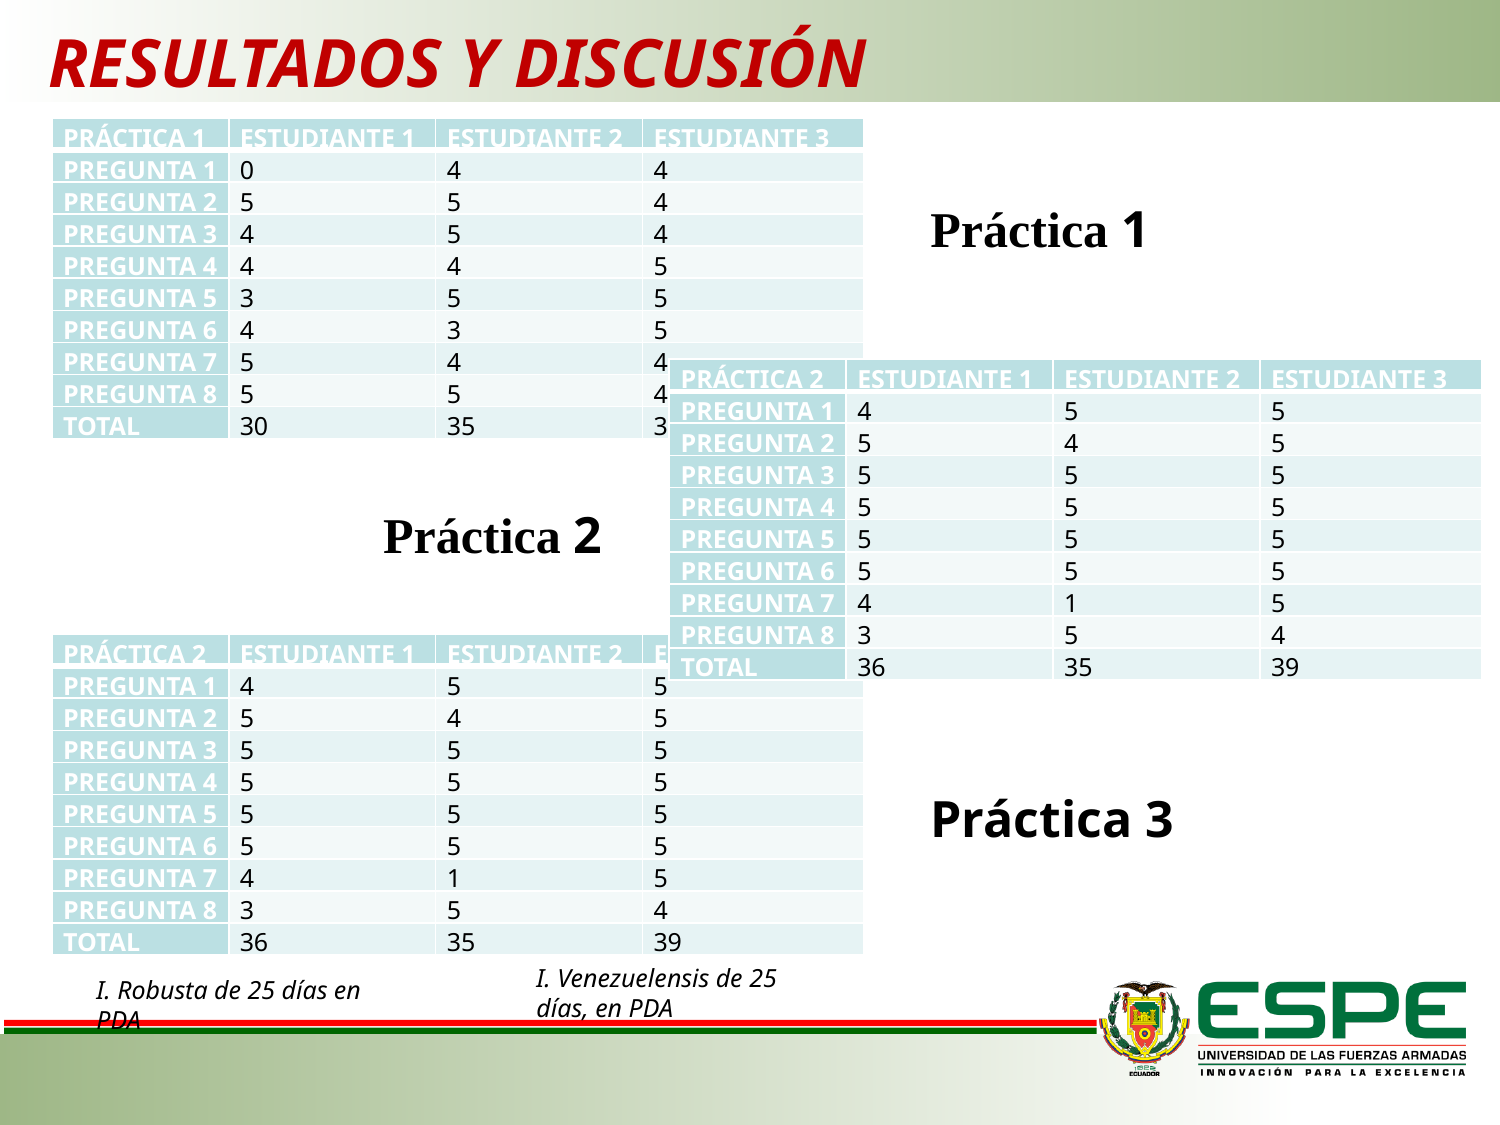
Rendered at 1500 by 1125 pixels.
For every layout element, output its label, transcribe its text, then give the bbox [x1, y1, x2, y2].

table_header PRÁCTICA 1 [53, 119, 228, 147]
table_header ESTUDIANTE 1 [847, 360, 1052, 389]
table_cell PREGUNTA 7 [670, 585, 845, 615]
table_cell 5 [643, 247, 863, 277]
table_header ESTUDIANTE 2 [1054, 360, 1259, 389]
table_cell 1 [436, 860, 642, 890]
table_cell PREGUNTA 3 [670, 456, 845, 487]
table_cell PREGUNTA 5 [817, 520, 845, 551]
table_header ESTUDIANTE 3 [643, 119, 863, 147]
table_cell 5 [847, 424, 1052, 455]
table_cell 4 [230, 311, 435, 342]
table_header PRÁCTICA 2 [670, 360, 845, 389]
table_cell 0 [230, 153, 435, 181]
table_cell 5 [1261, 394, 1481, 422]
title RESULTADOS Y DISCUSIÓN [0, 13, 916, 217]
table_cell TOTAL [53, 407, 228, 438]
table_cell 5 [436, 827, 642, 858]
table_cell 5 [643, 699, 863, 730]
table_cell 4 [847, 394, 1052, 422]
table_cell 5 [643, 860, 863, 890]
table_header ESTUDIANTE 2 [436, 635, 642, 663]
table_header ESTUDIANTE 1 [230, 119, 435, 147]
text_box Práctica 3 [915, 779, 1365, 855]
table_cell 5 [1261, 456, 1481, 487]
table_cell PREGUNTA 7 [53, 860, 228, 890]
table_cell 35 [1054, 649, 1259, 679]
table_cell 35 [436, 924, 642, 954]
table_cell 5 [1054, 456, 1259, 487]
table_cell 3 [230, 279, 435, 310]
table_cell 35 [643, 407, 668, 438]
table_cell PREGUNTA 1 [670, 394, 845, 422]
text_box I. Venezuelensis de 25 días, en PDA [521, 956, 817, 1060]
table_cell 5 [1261, 424, 1481, 455]
table_cell 5 [230, 731, 435, 762]
table_cell 36 [847, 649, 1052, 679]
table_cell 5 [643, 311, 863, 342]
table_cell 5 [230, 827, 435, 858]
text_box Práctica 2 [368, 495, 817, 571]
table_cell 5 [230, 763, 435, 794]
table_cell 4 [1054, 424, 1259, 455]
table_cell 5 [1054, 553, 1259, 583]
table_cell 4 [436, 153, 642, 181]
table_header ESTUDIANTE 1 [230, 635, 435, 663]
table_header PRÁCTICA 2 [53, 635, 228, 663]
table_cell 5 [436, 215, 642, 245]
table_cell 4 [436, 699, 642, 730]
table_cell PREGUNTA 2 [53, 699, 228, 730]
table_cell 36 [230, 924, 435, 954]
table_cell 5 [436, 763, 642, 794]
table_cell 5 [847, 488, 1052, 519]
table_cell 4 [643, 183, 863, 213]
table_cell 5 [847, 520, 1052, 551]
table_cell 39 [643, 924, 863, 954]
table_cell 4 [230, 669, 435, 697]
picture [1099, 981, 1466, 1076]
table_cell 5 [230, 183, 435, 213]
table_cell 5 [436, 669, 642, 697]
table_cell 3 [847, 617, 1052, 647]
table_cell 5 [643, 763, 863, 794]
text_box Práctica 1 [915, 189, 1365, 265]
table_cell 4 [436, 247, 642, 277]
table_cell 5 [643, 827, 863, 858]
table_header ESTUDIANTE 3 [1261, 360, 1481, 389]
table_cell 5 [643, 279, 863, 310]
table_cell 4 [643, 892, 863, 922]
table_cell 4 [436, 343, 642, 374]
table_cell 4 [643, 343, 863, 374]
table_cell 4 [230, 860, 435, 890]
table_cell 3 [436, 311, 642, 342]
table_cell PREGUNTA 2 [53, 183, 228, 213]
table_cell 5 [230, 795, 435, 826]
table_cell 5 [643, 669, 863, 697]
table_cell PREGUNTA 6 [670, 553, 845, 583]
table_cell 5 [436, 183, 642, 213]
table_cell 5 [436, 795, 642, 826]
table_cell 5 [847, 456, 1052, 487]
table_cell 5 [847, 553, 1052, 583]
table_cell PREGUNTA 4 [53, 763, 228, 794]
table_cell 4 [1261, 617, 1481, 647]
table_cell 4 [230, 247, 435, 277]
table_cell 4 [230, 215, 435, 245]
table_cell PREGUNTA 8 [670, 617, 845, 647]
table_cell PREGUNTA 1 [53, 669, 228, 697]
table_cell 1 [1054, 585, 1259, 615]
table_cell PREGUNTA 4 [53, 247, 228, 277]
table_cell 4 [643, 375, 668, 406]
table_cell 5 [1261, 585, 1481, 615]
table_cell 4 [643, 215, 863, 245]
table_cell PREGUNTA 6 [53, 311, 228, 342]
table_cell PREGUNTA 5 [53, 279, 228, 310]
table_cell PREGUNTA 8 [53, 892, 228, 922]
table_header ESTUDIANTE 3 [643, 635, 668, 663]
table_cell 5 [230, 699, 435, 730]
table_cell 5 [1261, 520, 1481, 551]
table_cell PREGUNTA 5 [53, 795, 228, 826]
table_cell 5 [643, 731, 863, 762]
table_cell 4 [643, 153, 863, 181]
table_cell 5 [230, 343, 435, 374]
table_cell PREGUNTA 7 [53, 343, 228, 374]
table_cell 4 [847, 585, 1052, 615]
table_cell 5 [230, 375, 435, 406]
table_cell TOTAL [53, 924, 228, 954]
table_cell 5 [1054, 617, 1259, 647]
table_cell PREGUNTA 1 [53, 153, 228, 181]
table_cell 5 [436, 279, 642, 310]
table_cell 5 [436, 375, 642, 406]
table_cell PREGUNTA 3 [53, 731, 228, 762]
table_cell 5 [1261, 553, 1481, 583]
table_cell 5 [1054, 488, 1259, 519]
table_cell 3 [230, 892, 435, 922]
table_cell TOTAL [670, 649, 845, 679]
text_box I. Robusta de 25 días en PDA [81, 966, 410, 1072]
table_cell 5 [1261, 488, 1481, 519]
table_cell PREGUNTA 6 [53, 827, 228, 858]
table_header ESTUDIANTE 2 [436, 119, 642, 147]
table_cell PREGUNTA 3 [53, 215, 228, 245]
table_cell 5 [1054, 394, 1259, 422]
table_cell 5 [436, 892, 642, 922]
table_cell PREGUNTA 8 [53, 375, 228, 406]
table_cell 35 [436, 407, 642, 438]
table_cell 5 [643, 795, 863, 826]
table_cell PREGUNTA 2 [670, 424, 845, 455]
table_cell PREGUNTA 4 [670, 488, 845, 519]
table_cell 39 [1261, 649, 1481, 679]
table_cell 30 [230, 407, 435, 438]
table_cell 5 [1054, 520, 1259, 551]
table_cell 5 [436, 731, 642, 762]
